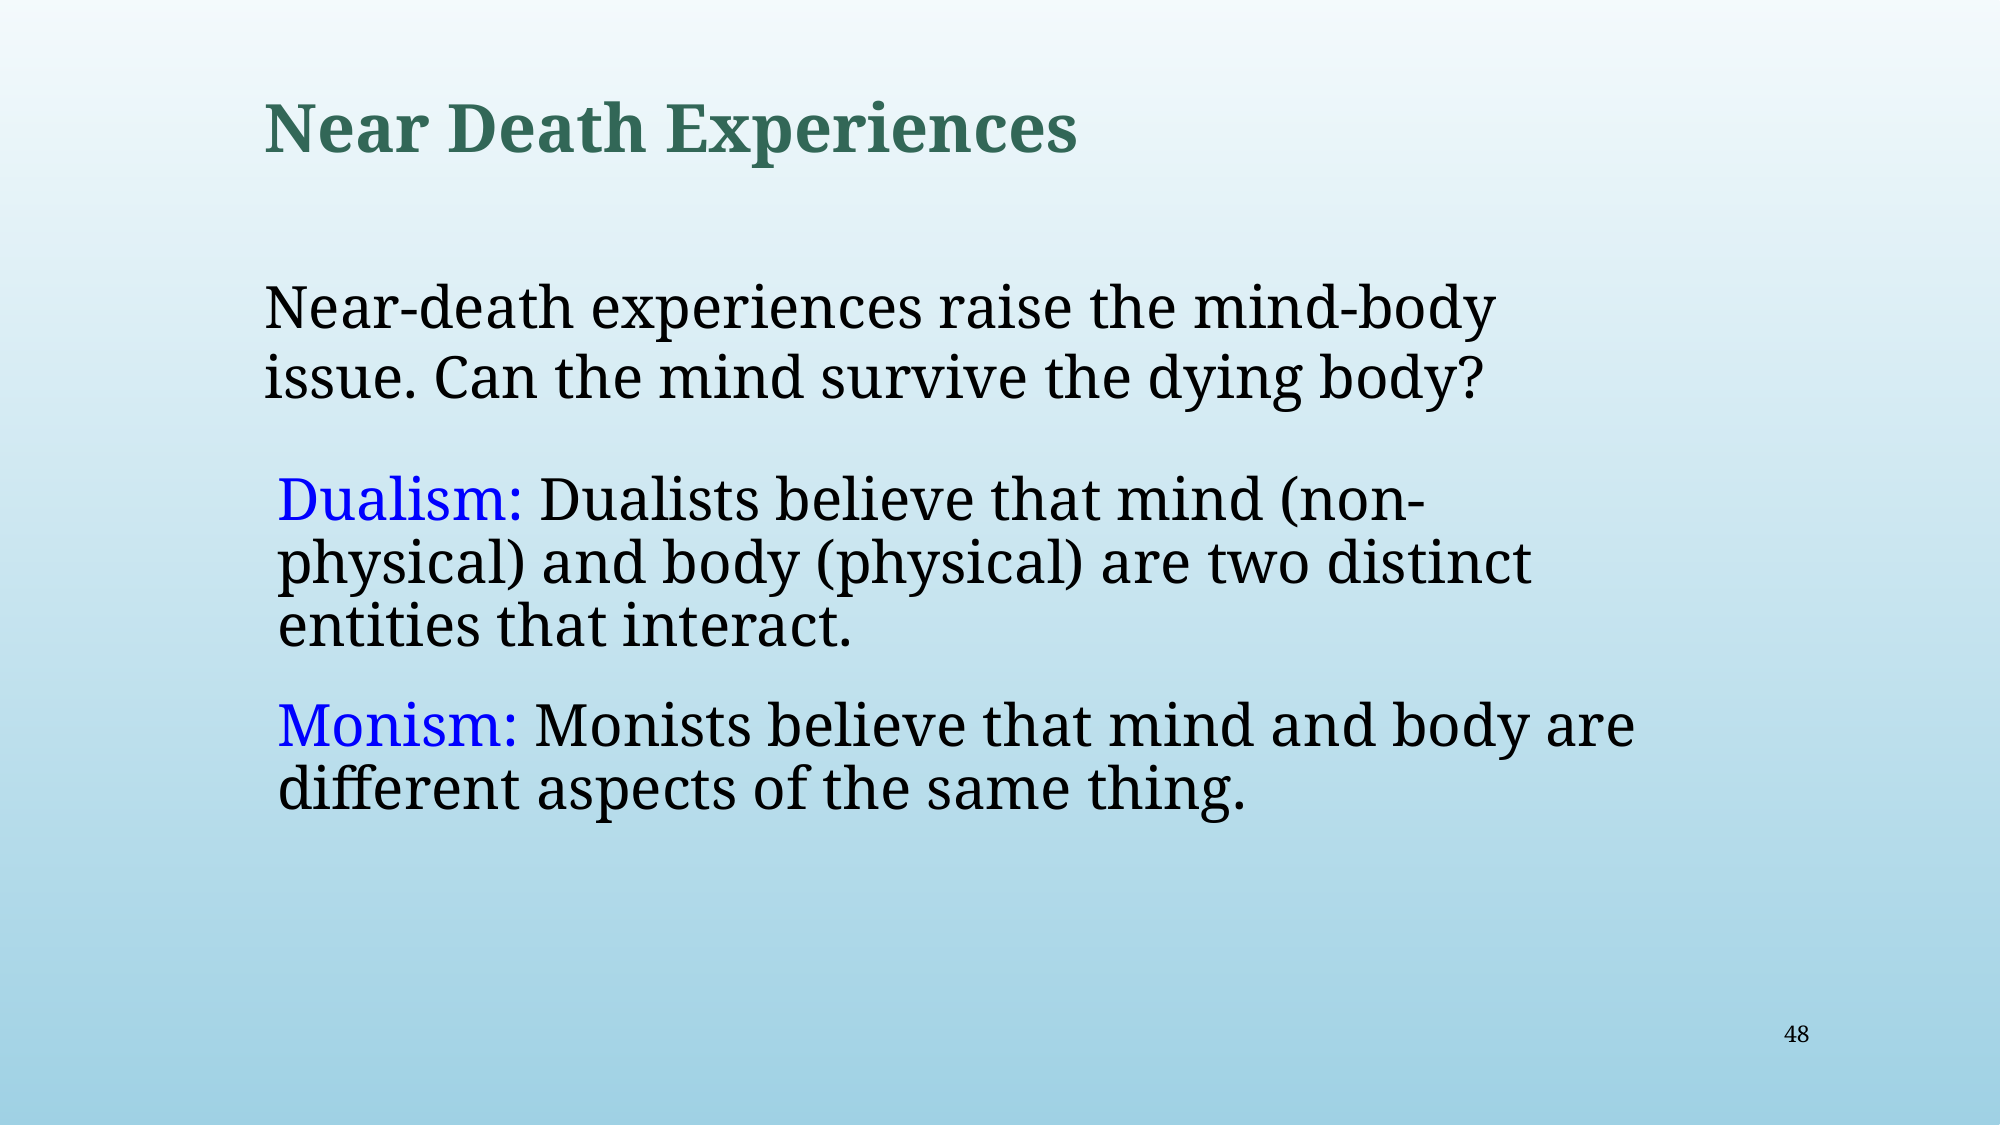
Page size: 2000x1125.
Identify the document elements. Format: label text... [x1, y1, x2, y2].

title Near Death Experiences [249, 75, 1825, 175]
list Dualism: Dualists believe that mind (non-physical) and body (physical) are two distinct entities that interact. Monism: Monists believe that mind and body are different aspects of the same thing. [262, 462, 1675, 1013]
slide_number 48 [1662, 1012, 1825, 1058]
text_box Near-death experiences raise the mind-body issue. Can the mind survive the dying body? [249, 262, 1677, 438]
